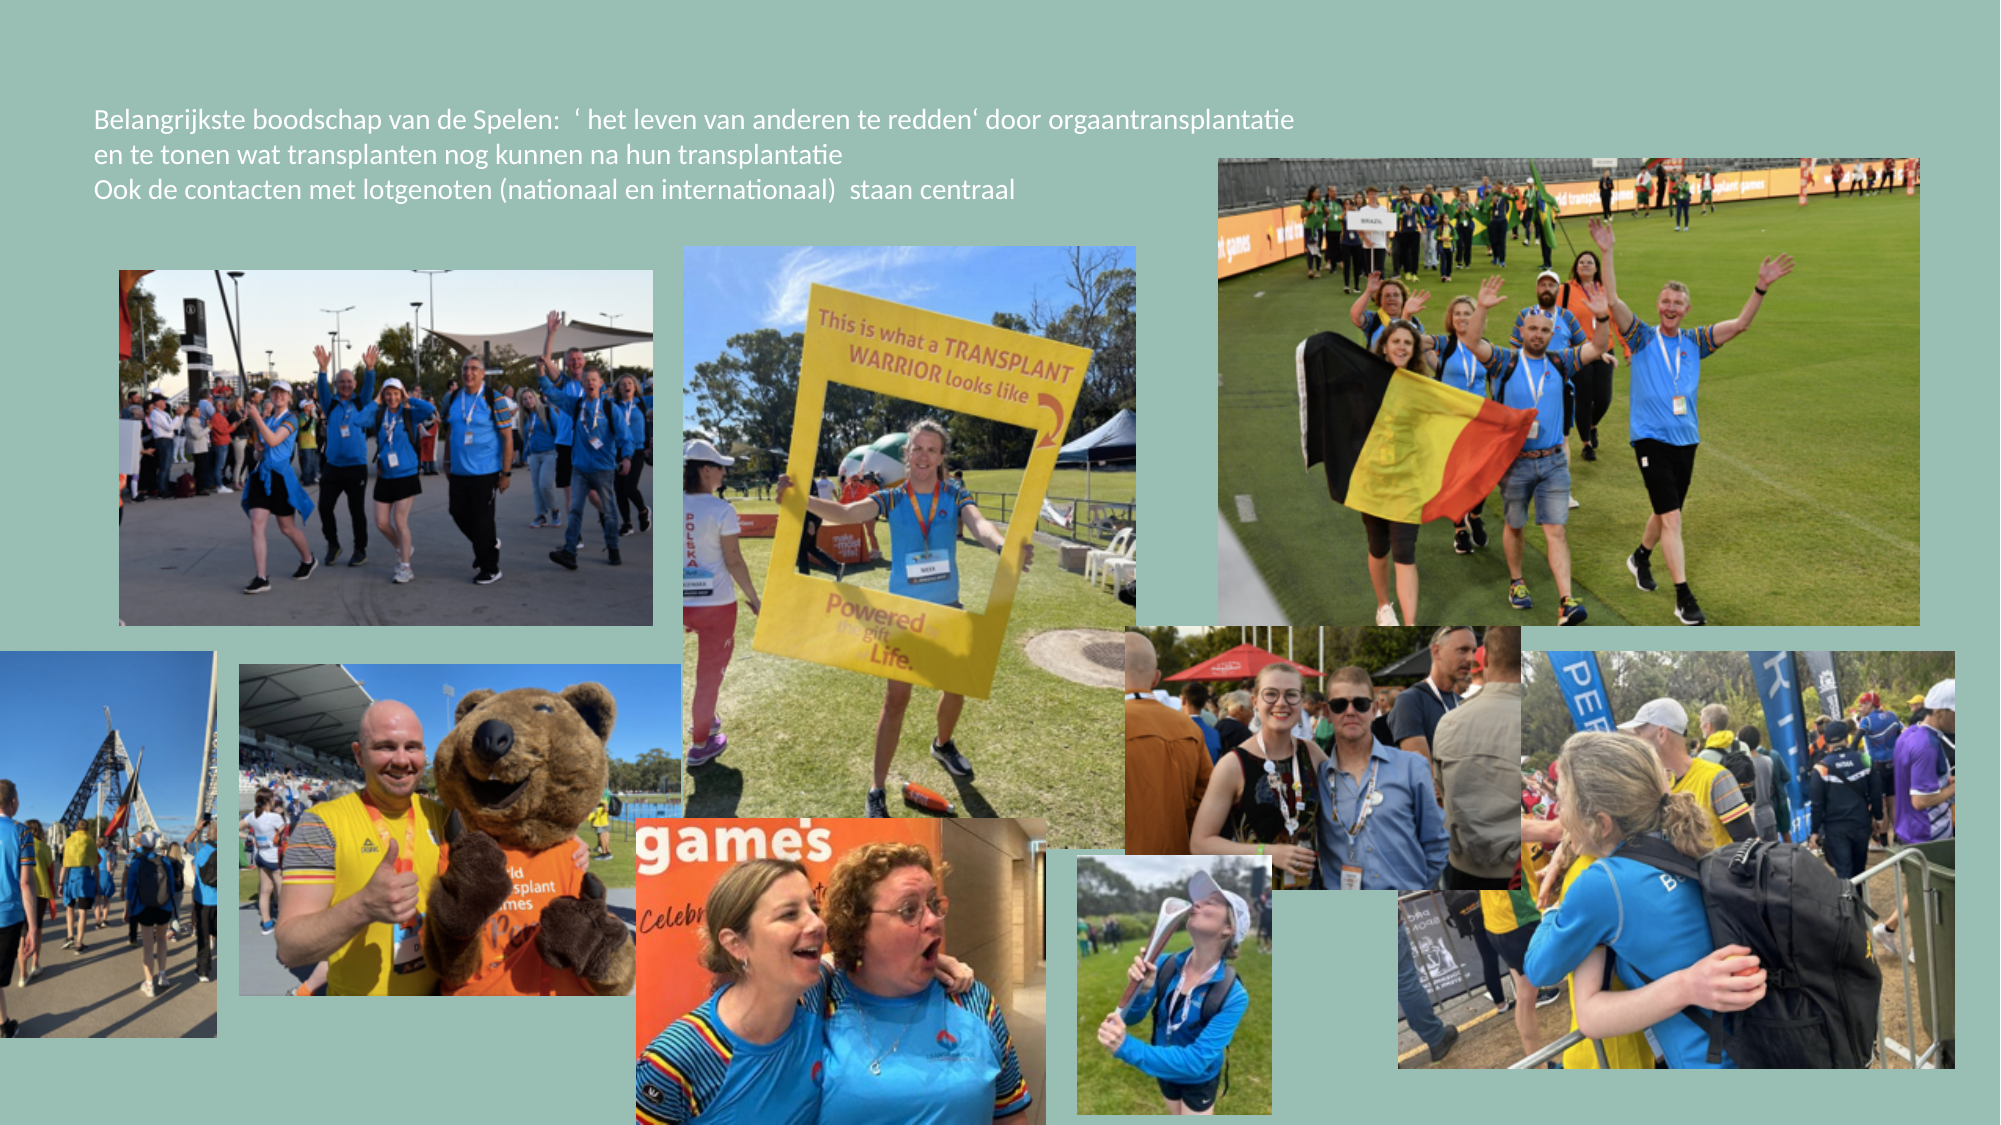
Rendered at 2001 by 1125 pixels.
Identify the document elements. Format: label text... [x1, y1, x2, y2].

picture [239, 158, 1955, 1125]
picture [119, 270, 653, 627]
picture [0, 651, 217, 1039]
text_box Belangrijkste boodschap van de Spelen: ‘ het leven van anderen te redden‘ door orgaantransplantatie en te tonen wat transplanten nog kunnen na hun transplantatie Ook de contacten met lotgenoten (nationaal en internationaal) staan centraal [78, 93, 1337, 323]
